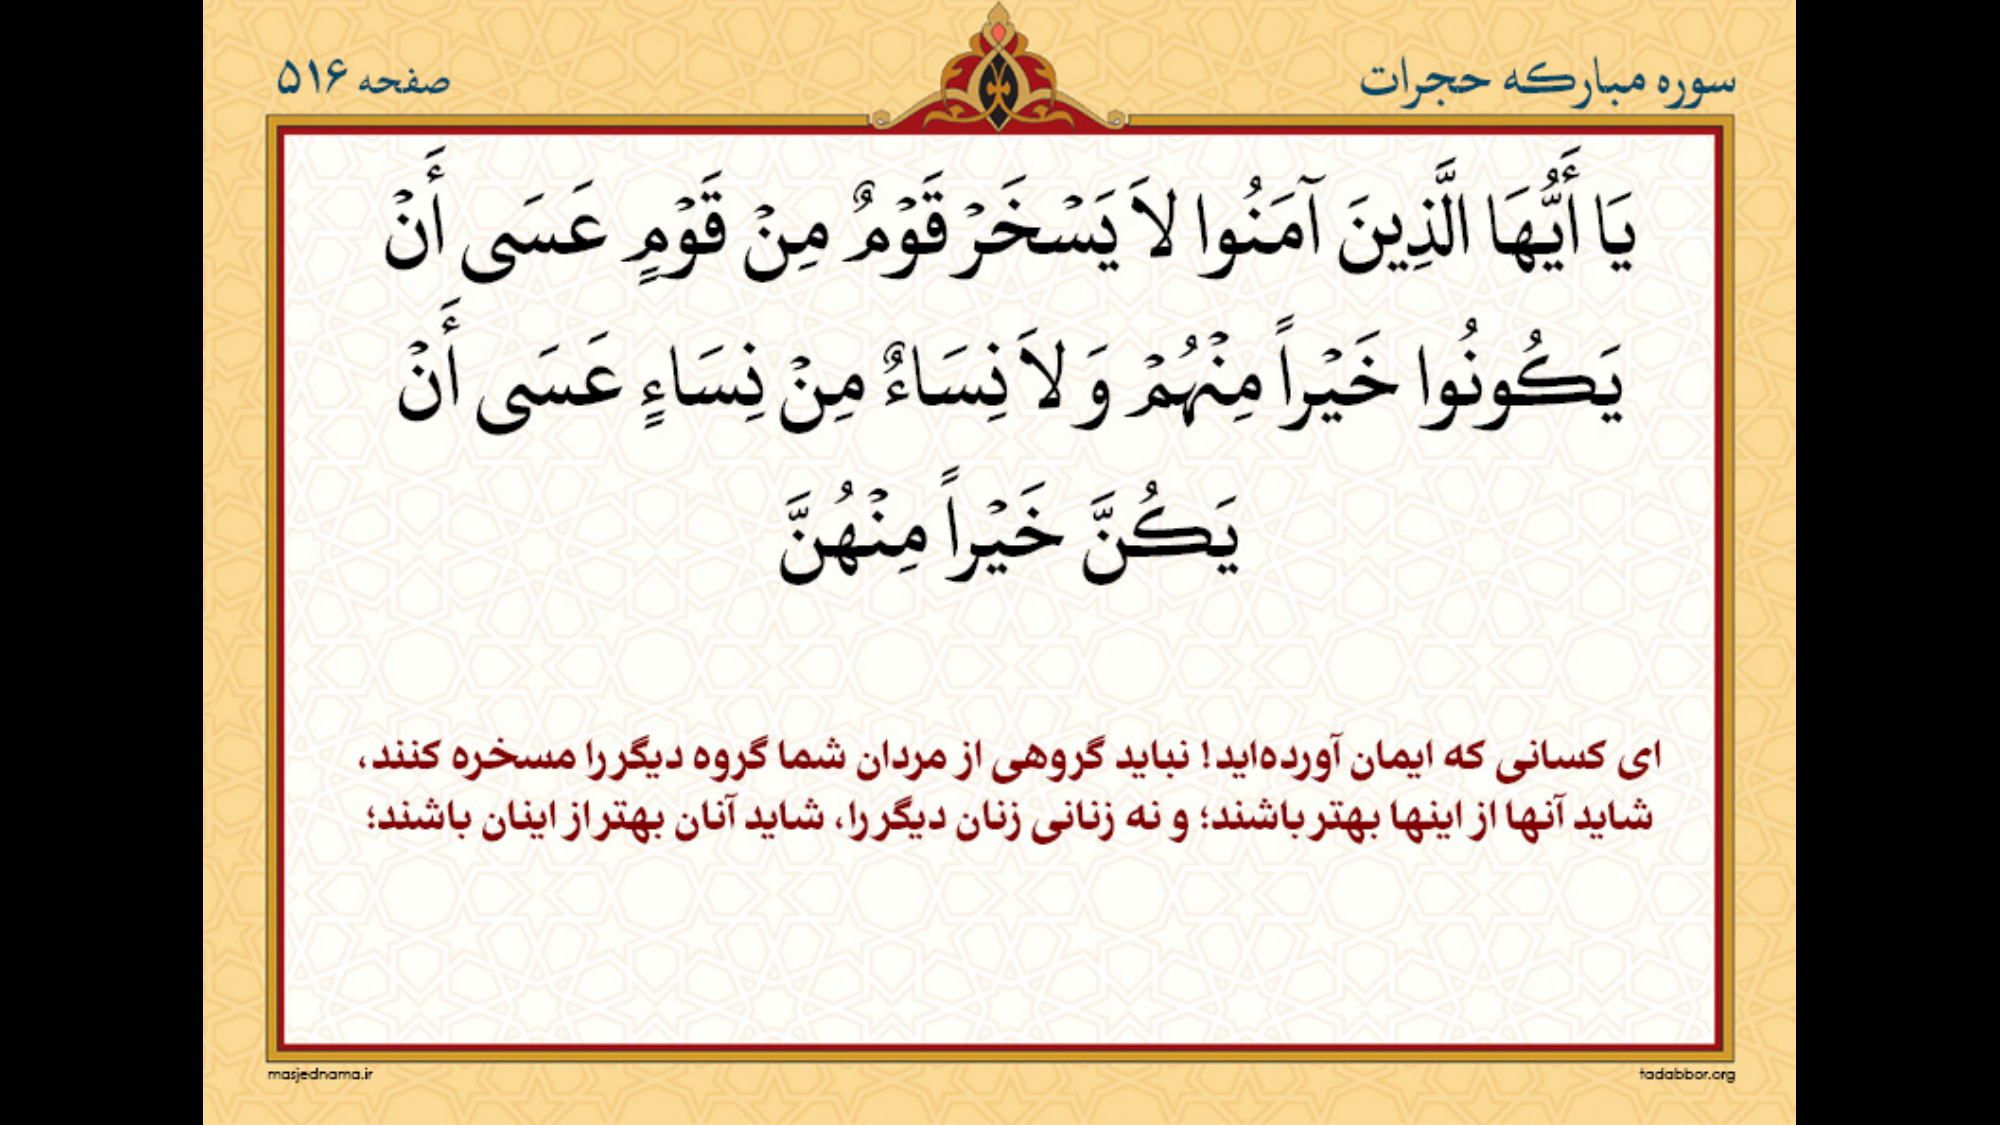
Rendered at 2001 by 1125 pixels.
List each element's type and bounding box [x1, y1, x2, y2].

picture [203, 0, 1796, 1125]
